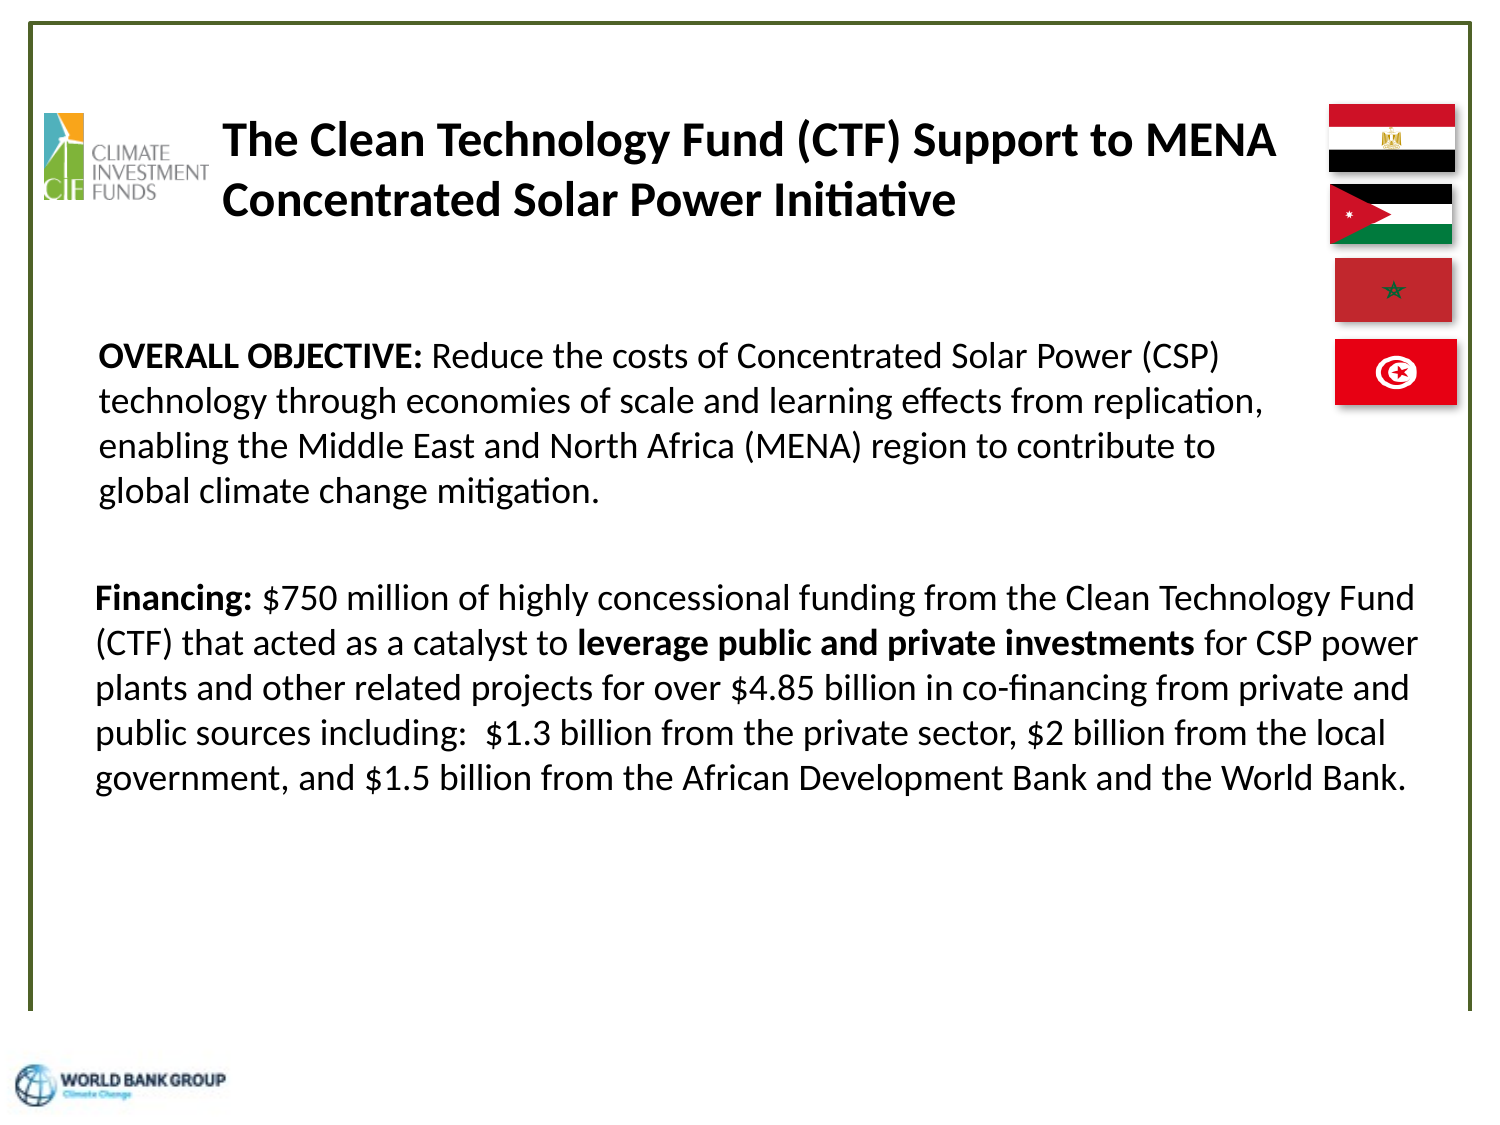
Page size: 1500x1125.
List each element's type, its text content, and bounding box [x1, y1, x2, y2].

text_box Financing: $750 million of highly concessional funding from the Clean Technology Fund (CTF) that acted as a catalyst to leverage public and private investments for CSP power plants and other related projects for over $4.85 billion in co-financing from private and public sources including: $1.3 billion from the private sector, $2 billion from the local government, and $1.5 billion from the African Development Bank and the World Bank. [80, 538, 1488, 867]
text_box The Clean Technology Fund (CTF) Support to MENA Concentrated Solar Power Initiative [187, 91, 1418, 164]
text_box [1329, 103, 1457, 406]
picture [44, 112, 210, 200]
picture [0, 1047, 237, 1117]
list OVERALL OBJECTIVE: Reduce the costs of Concentrated Solar Power (CSP) technology through economies of scale and learning effects from replication, enabling the Middle East and North Africa (MENA) region to contribute to global climate change mitigation. [63, 316, 1307, 528]
text_box [0, 1011, 1479, 1124]
text_box [28, 21, 1472, 1011]
